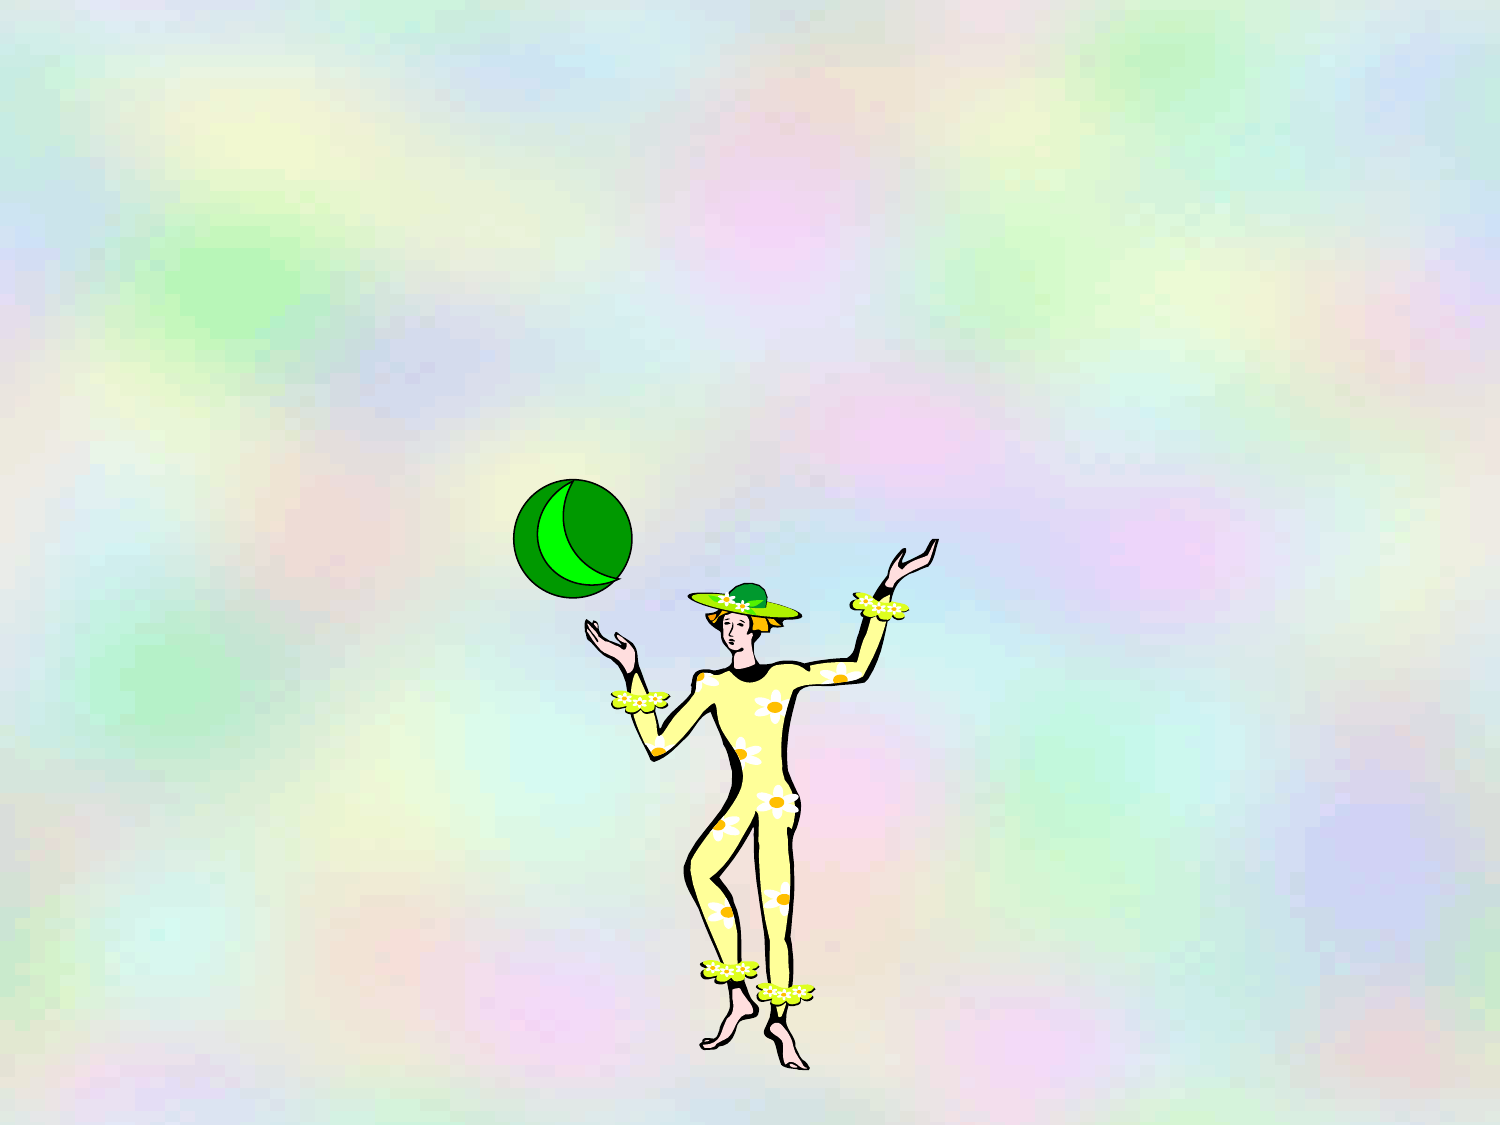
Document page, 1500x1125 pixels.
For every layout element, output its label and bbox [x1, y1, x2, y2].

picture [0, 0, 1500, 1125]
text_box [584, 538, 940, 1071]
text_box [513, 479, 633, 599]
